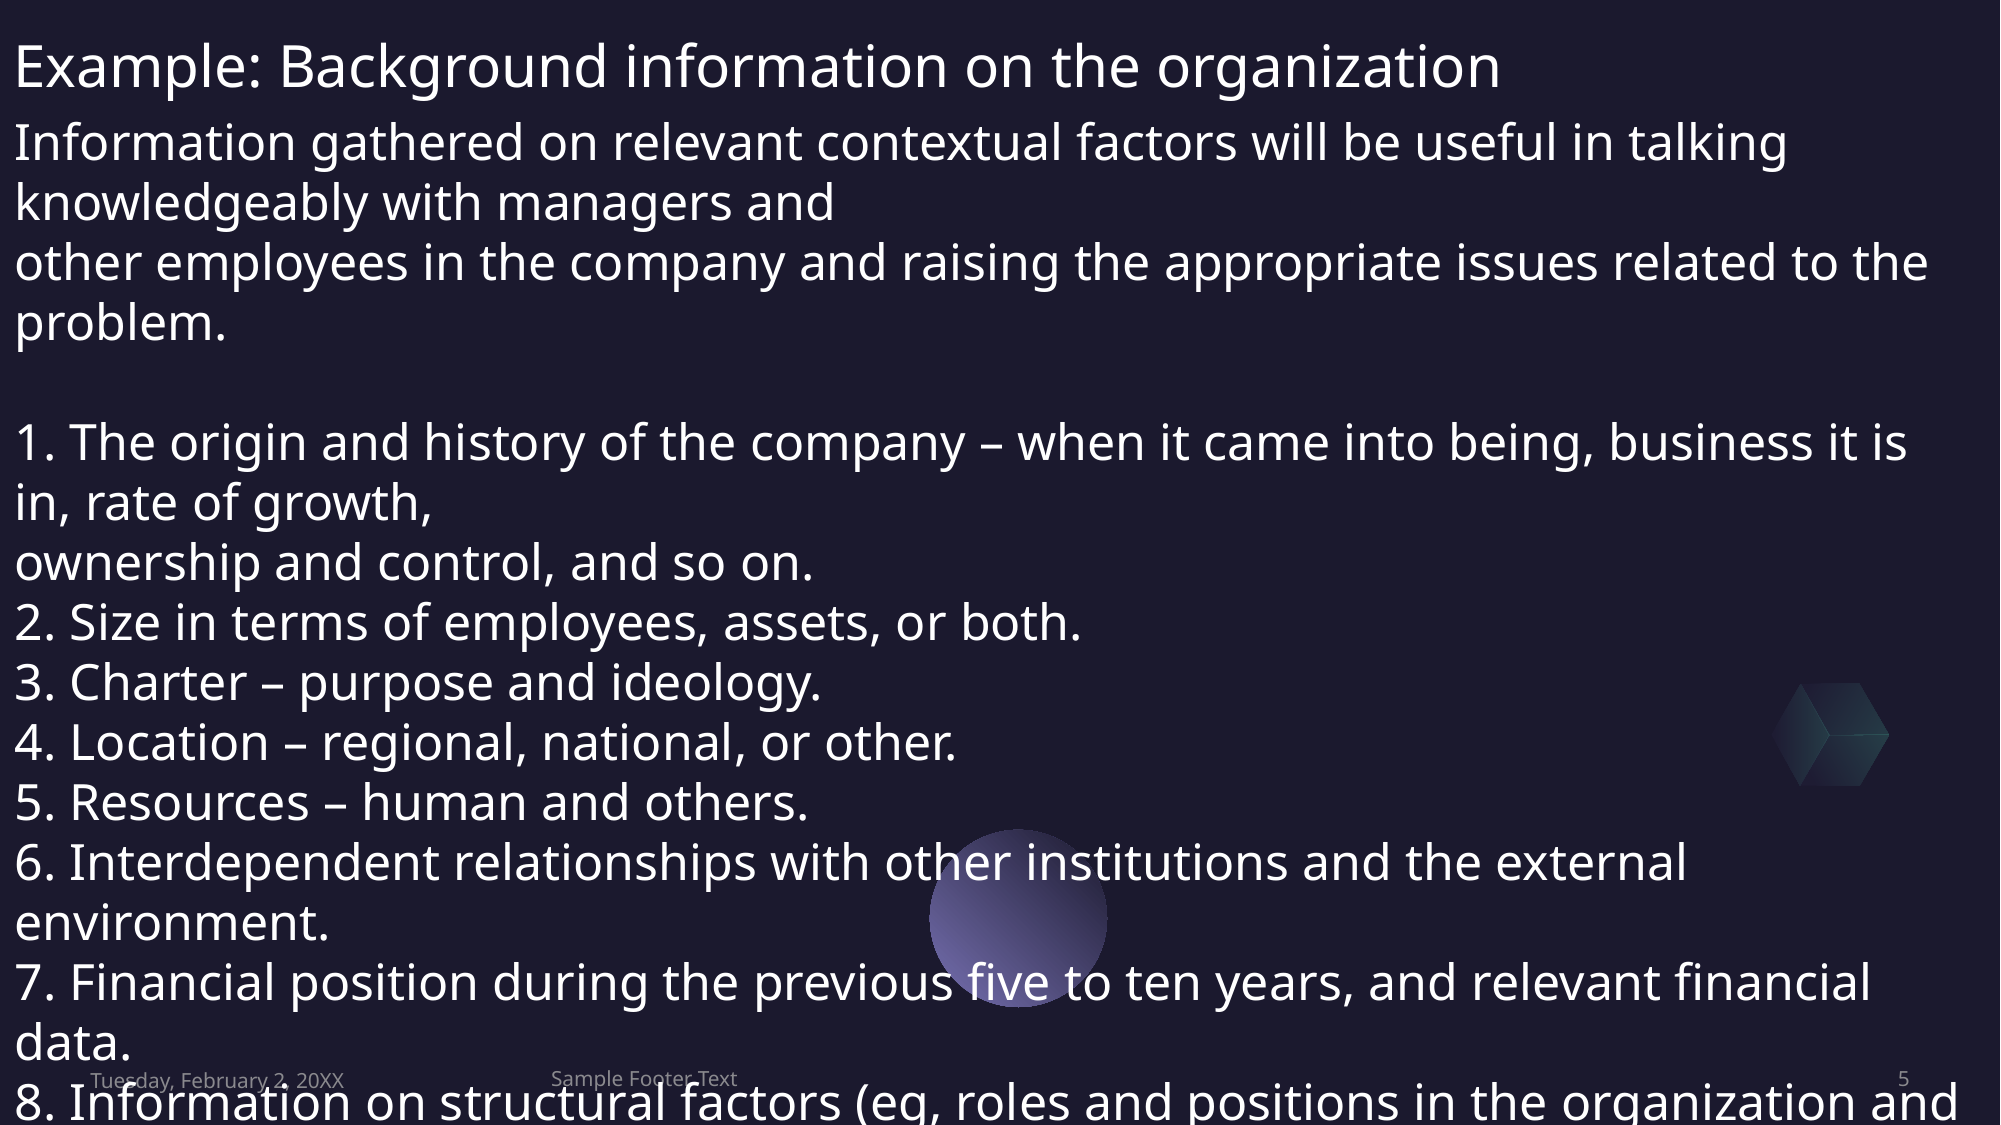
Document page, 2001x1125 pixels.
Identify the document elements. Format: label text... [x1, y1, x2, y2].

text_box Information gathered on relevant contextual factors will be useful in talking knowledgeably with managers and other employees in the company and raising the appropriate issues related to the problem. 1. The origin and history of the company – when it came into being, business it is in, rate of growth, ownership and control, and so on. 2. Size in terms of employees, assets, or both. 3. Charter – purpose and ideology. 4. Location – regional, national, or other. 5. Resources – human and others. 6. Interdependent relationships with other institutions and the external environment. 7. Financial position during the previous five to ten years, and relevant financial data. 8. Information on structural factors (eg, roles and positions in the organization and number of employees at each job level, communication channels, control systems, workflow systems). 9. Information on the management philosophy. [0, 103, 1994, 1125]
title Example: Background information on the organization [13, 0, 2000, 100]
